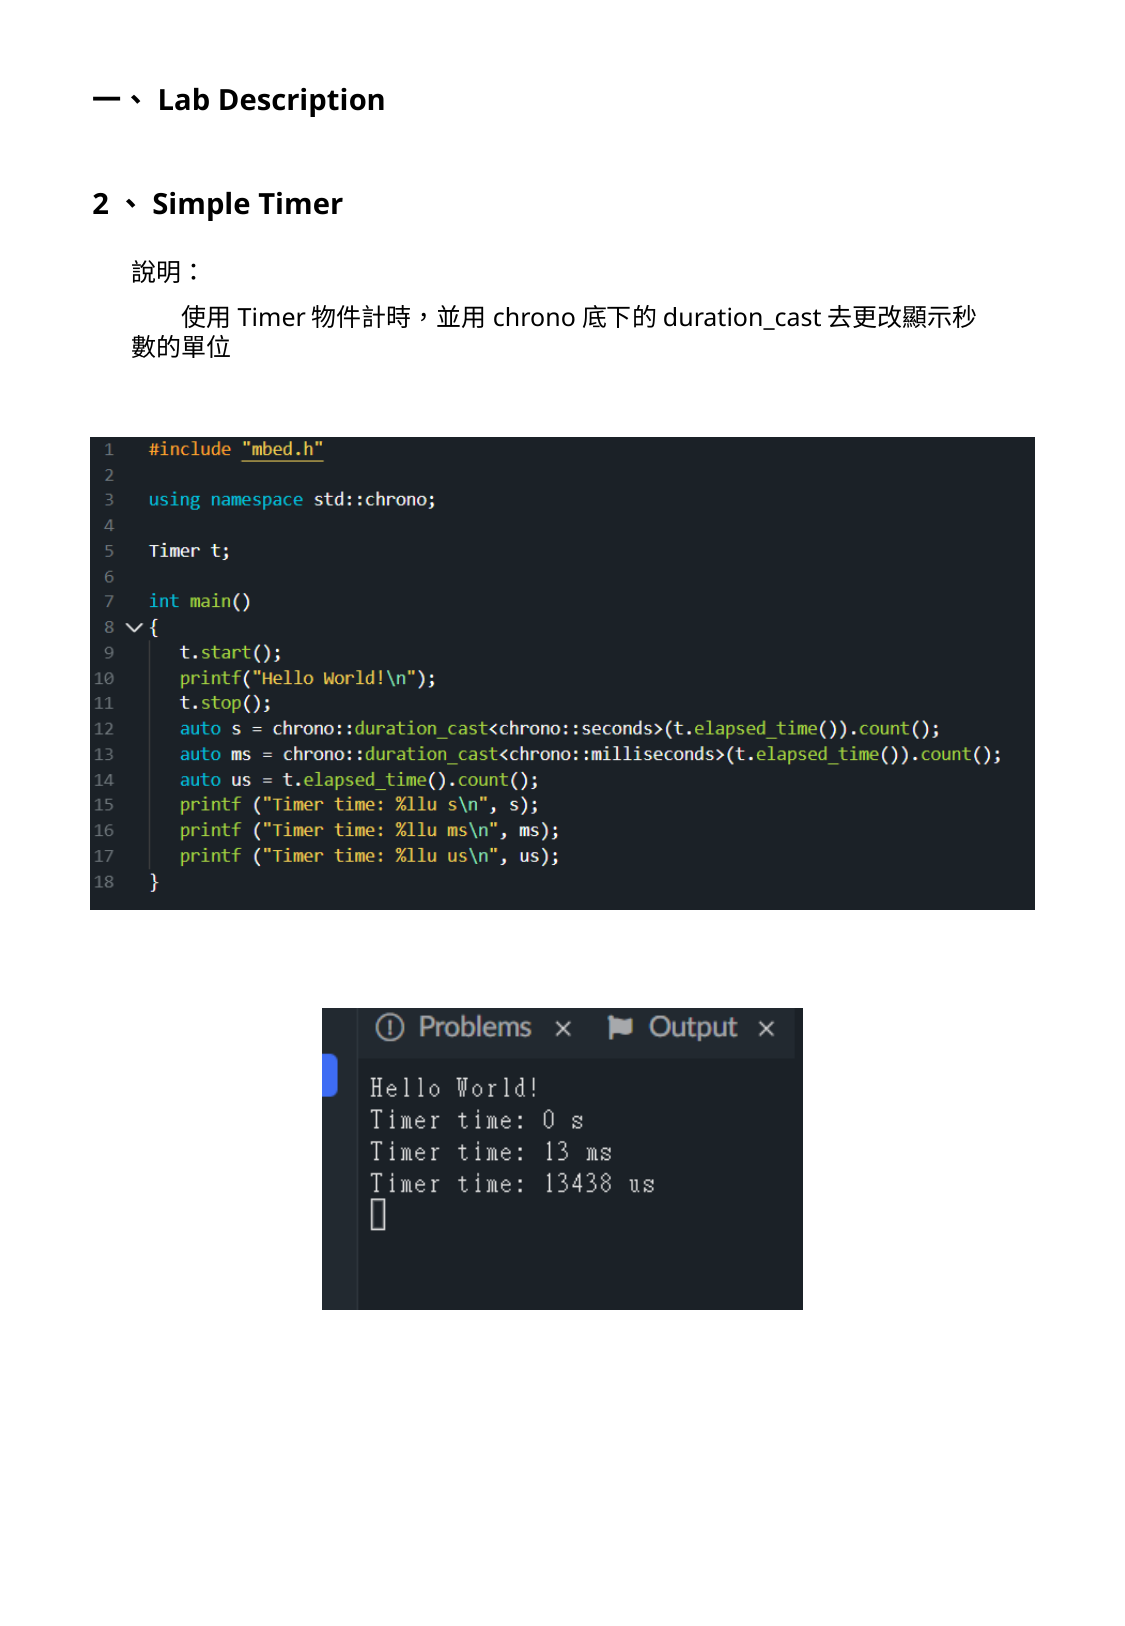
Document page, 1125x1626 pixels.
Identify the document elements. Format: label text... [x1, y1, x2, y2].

text_box 一、Lab Description [77, 67, 965, 136]
picture [90, 437, 1035, 910]
picture [322, 1008, 803, 1310]
text_box 說明： 使用Timer物件計時，並用chrono底下的duration_cast去更改顯示秒數的單位 [116, 248, 1004, 437]
title 2、Simple Timer [77, 170, 965, 240]
